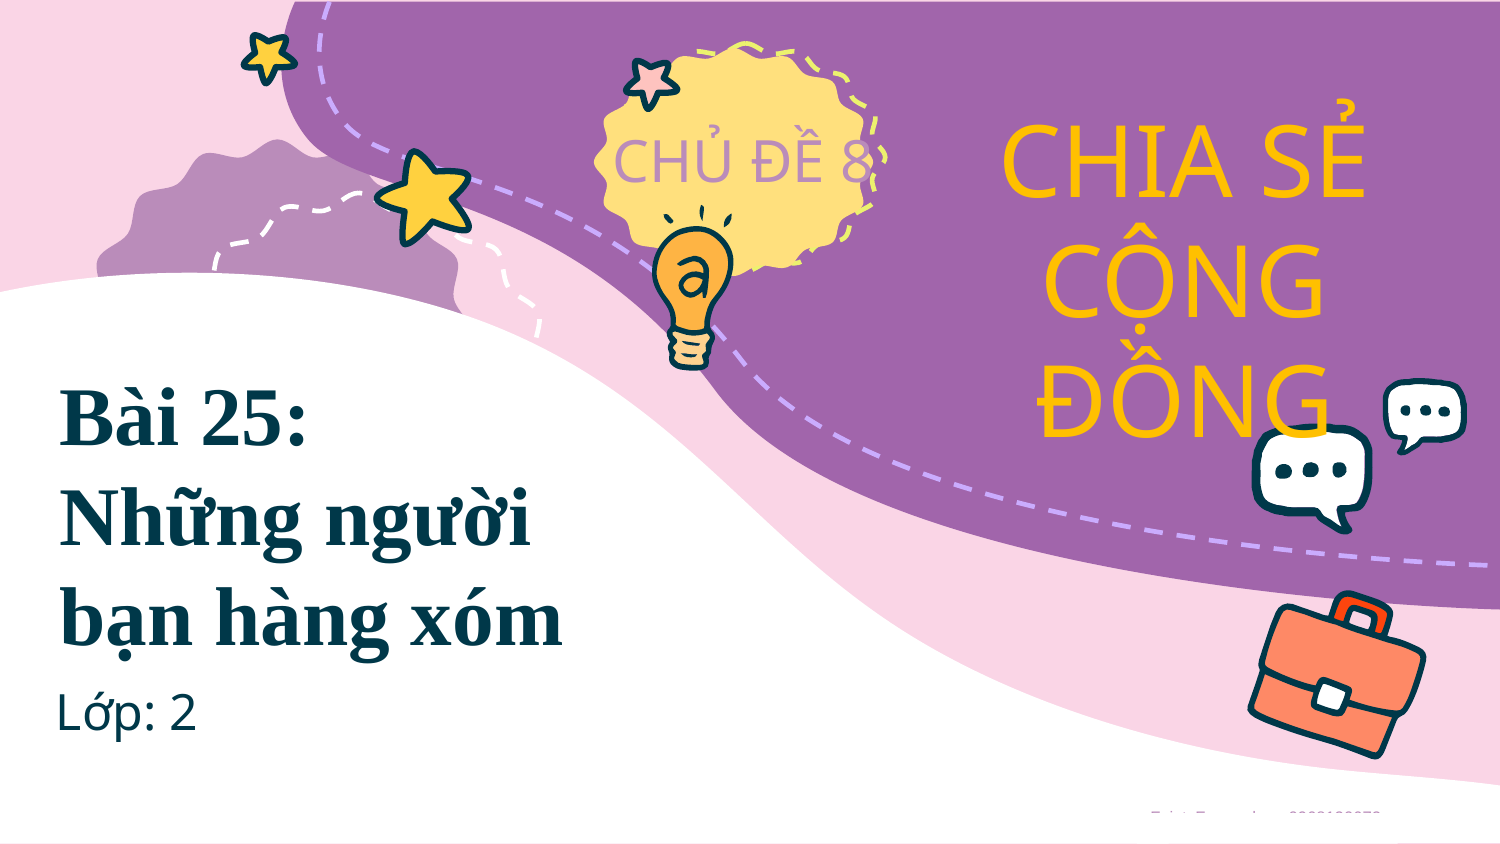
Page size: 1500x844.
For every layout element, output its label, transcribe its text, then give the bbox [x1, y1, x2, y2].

text_box [1135, 811, 1400, 844]
subtitle Lớp: 2 [20, 665, 621, 759]
title Bài 25: Những người bạn hàng xóm [44, 347, 645, 582]
